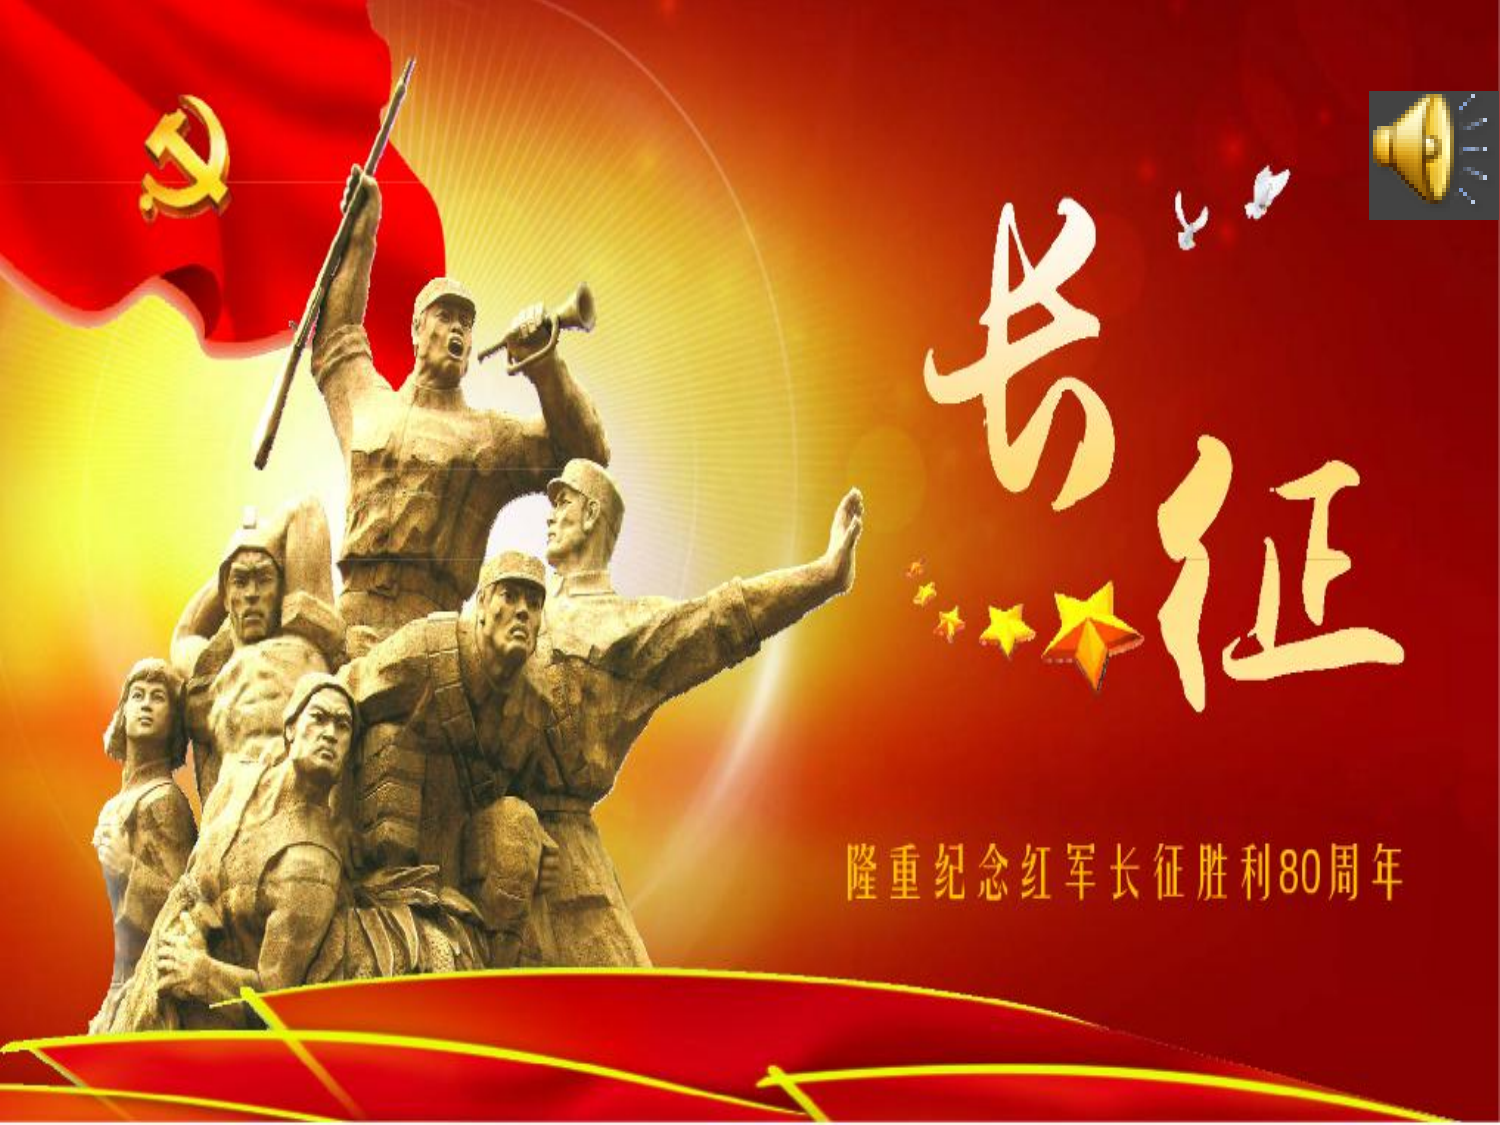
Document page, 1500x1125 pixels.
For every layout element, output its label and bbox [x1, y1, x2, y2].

picture [1368, 89, 1500, 222]
list [0, 0, 1500, 1125]
